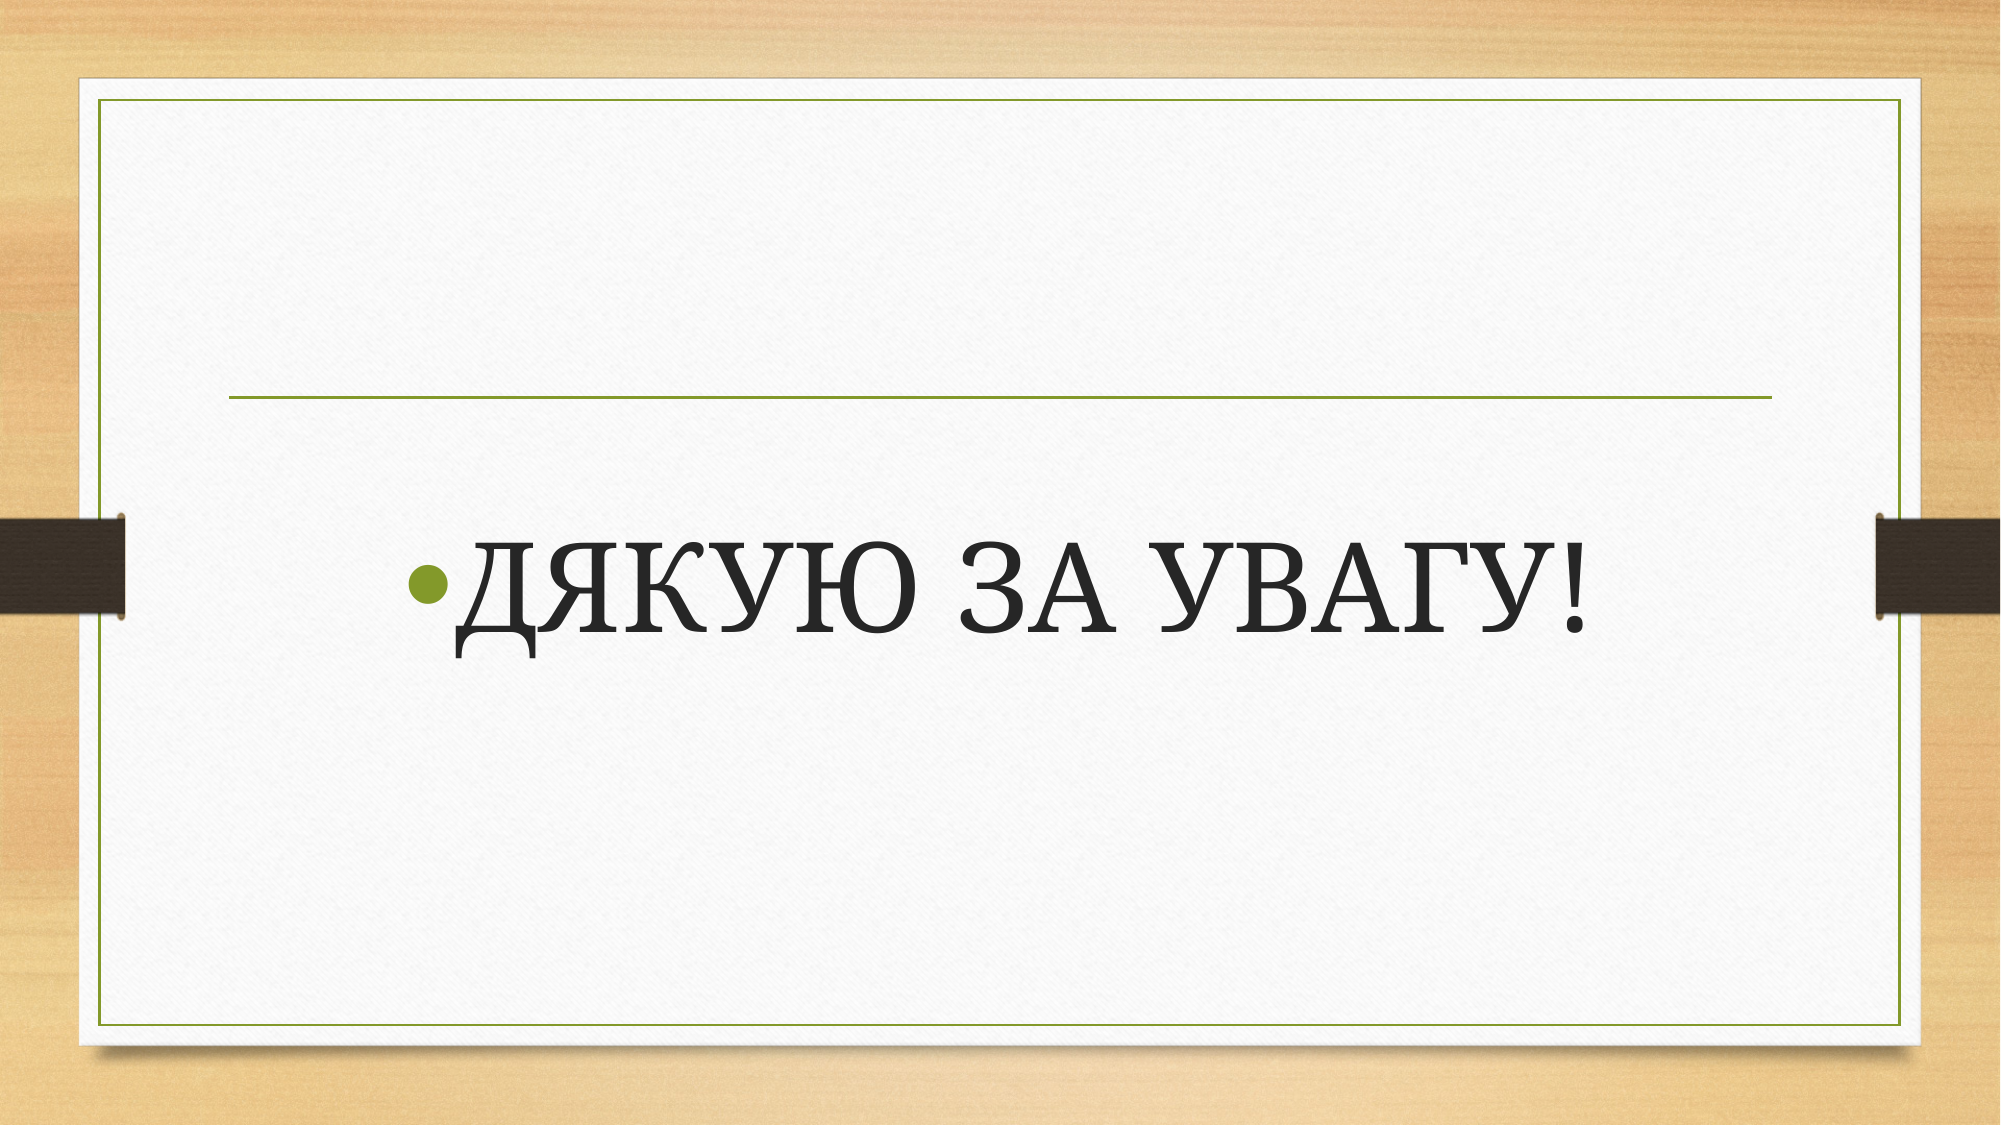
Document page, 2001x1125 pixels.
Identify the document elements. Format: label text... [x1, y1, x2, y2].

list ДЯКУЮ ЗА УВАГУ! [212, 125, 1788, 964]
picture [0, 0, 2001, 1125]
